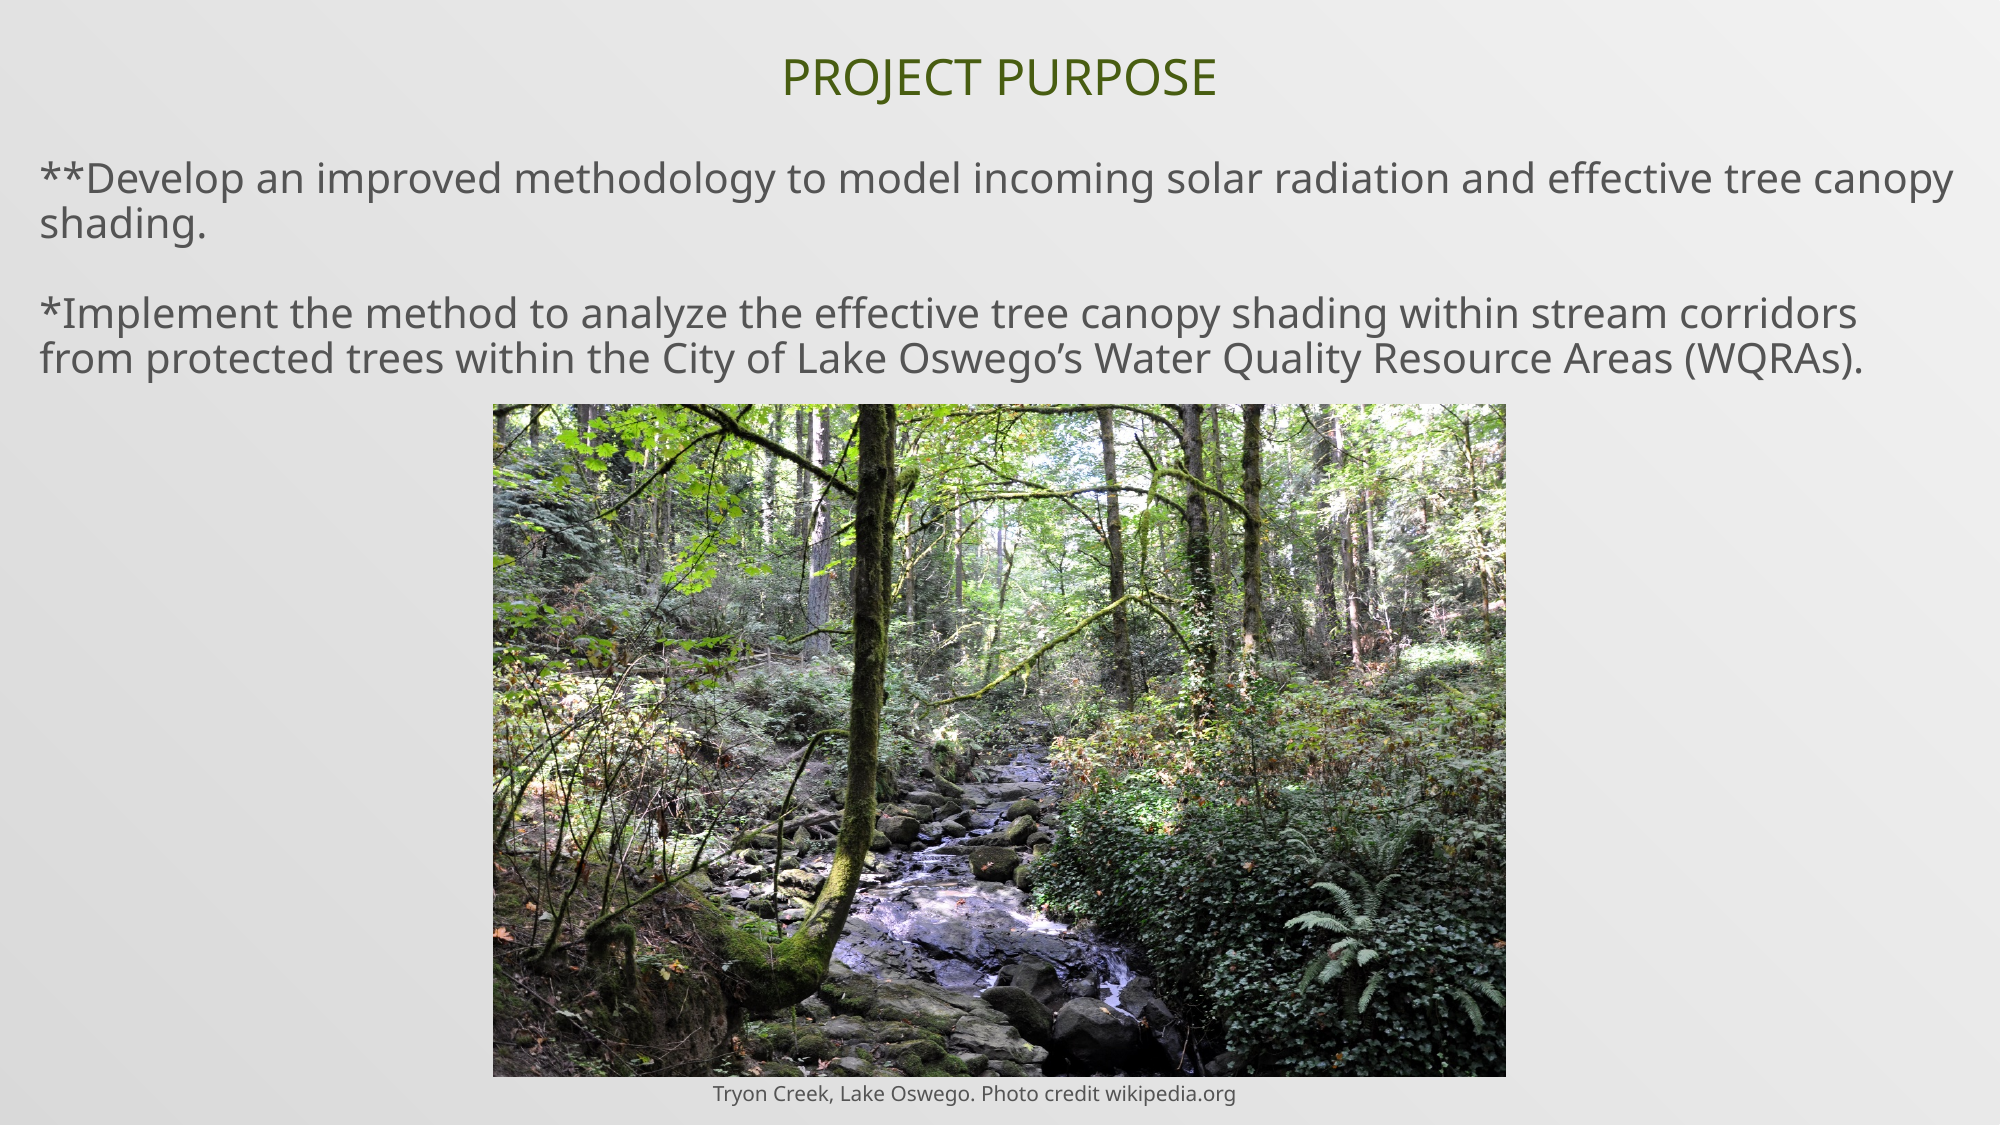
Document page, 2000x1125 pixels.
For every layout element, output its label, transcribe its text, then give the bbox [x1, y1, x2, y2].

picture [493, 404, 1506, 1077]
text_box **Develop an improved methodology to model incoming solar radiation and effective tree canopy shading. *Implement the method to analyze the effective tree canopy shading within stream corridors from protected trees within the City of Lake Oswego’s Water Quality Resource Areas (WQRAs). [24, 149, 1975, 390]
text_box Tryon Creek, Lake Oswego. Photo credit wikipedia.org [524, 1077, 1425, 1114]
text_box Project Purpose [199, 45, 1800, 138]
